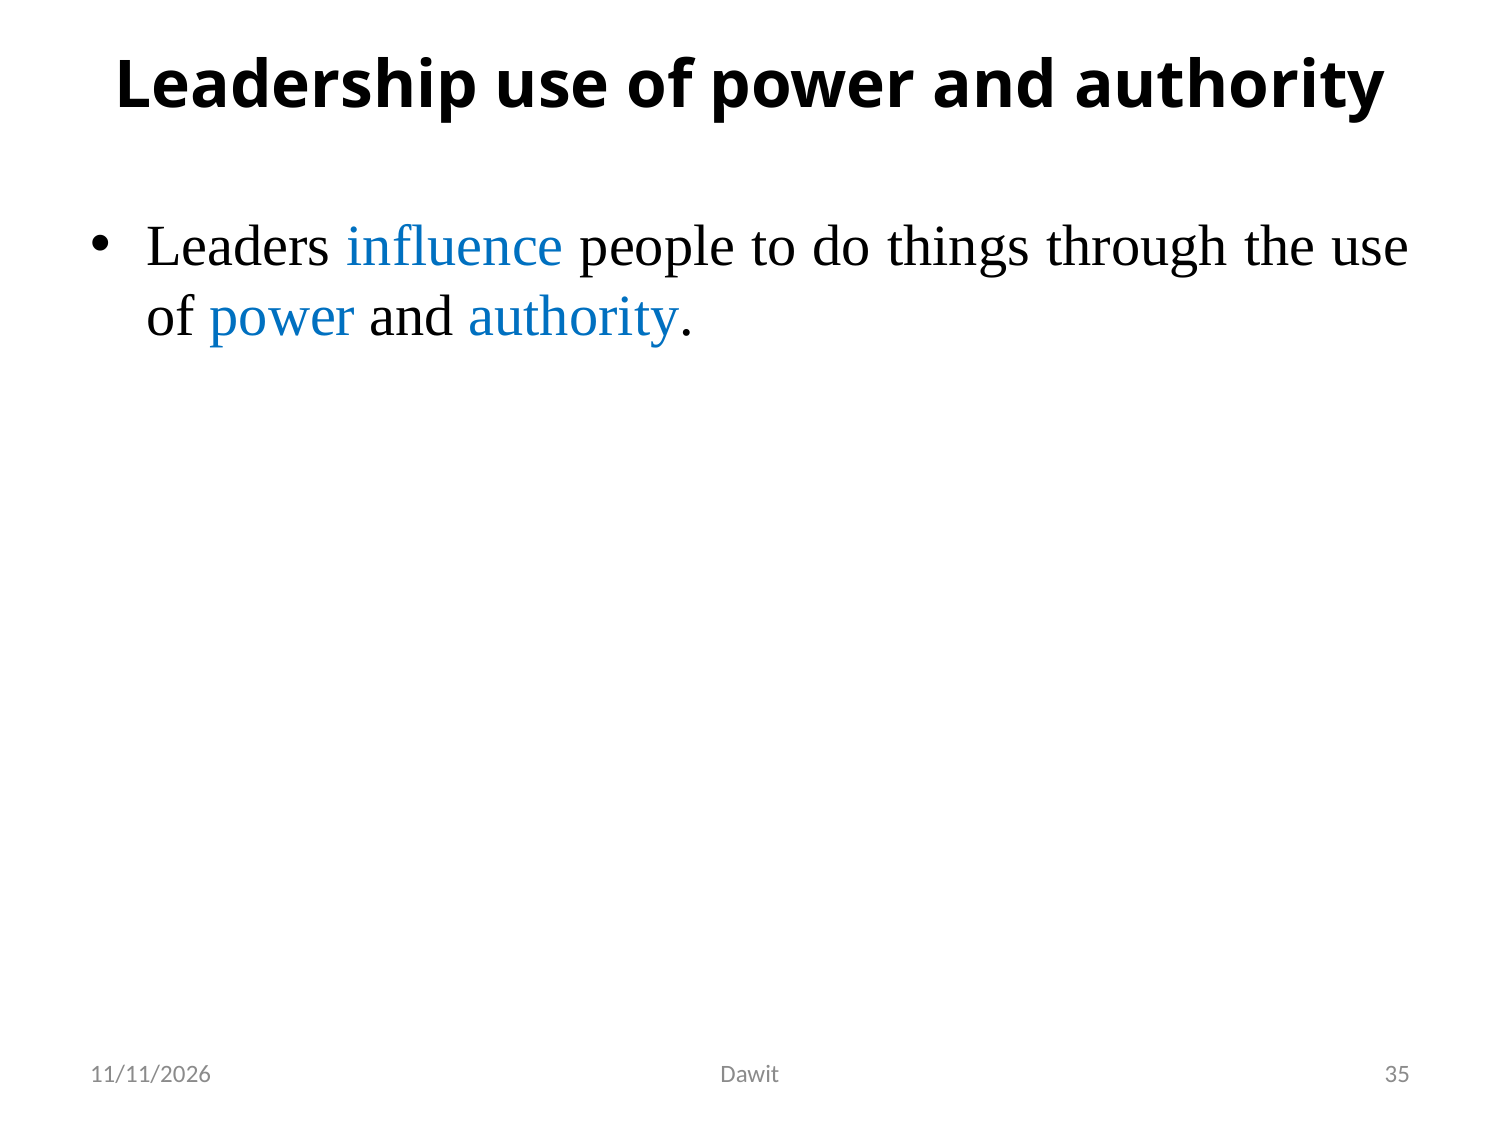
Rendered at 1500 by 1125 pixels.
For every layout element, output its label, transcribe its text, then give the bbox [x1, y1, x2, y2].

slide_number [75, 1042, 425, 1103]
slide_number 35 [1074, 1042, 1425, 1103]
footer Dawit [512, 1042, 988, 1103]
list Leaders influence people to do things through the use of power and authority. [75, 200, 1425, 1005]
title Leadership use of power and authority [75, 0, 1425, 163]
